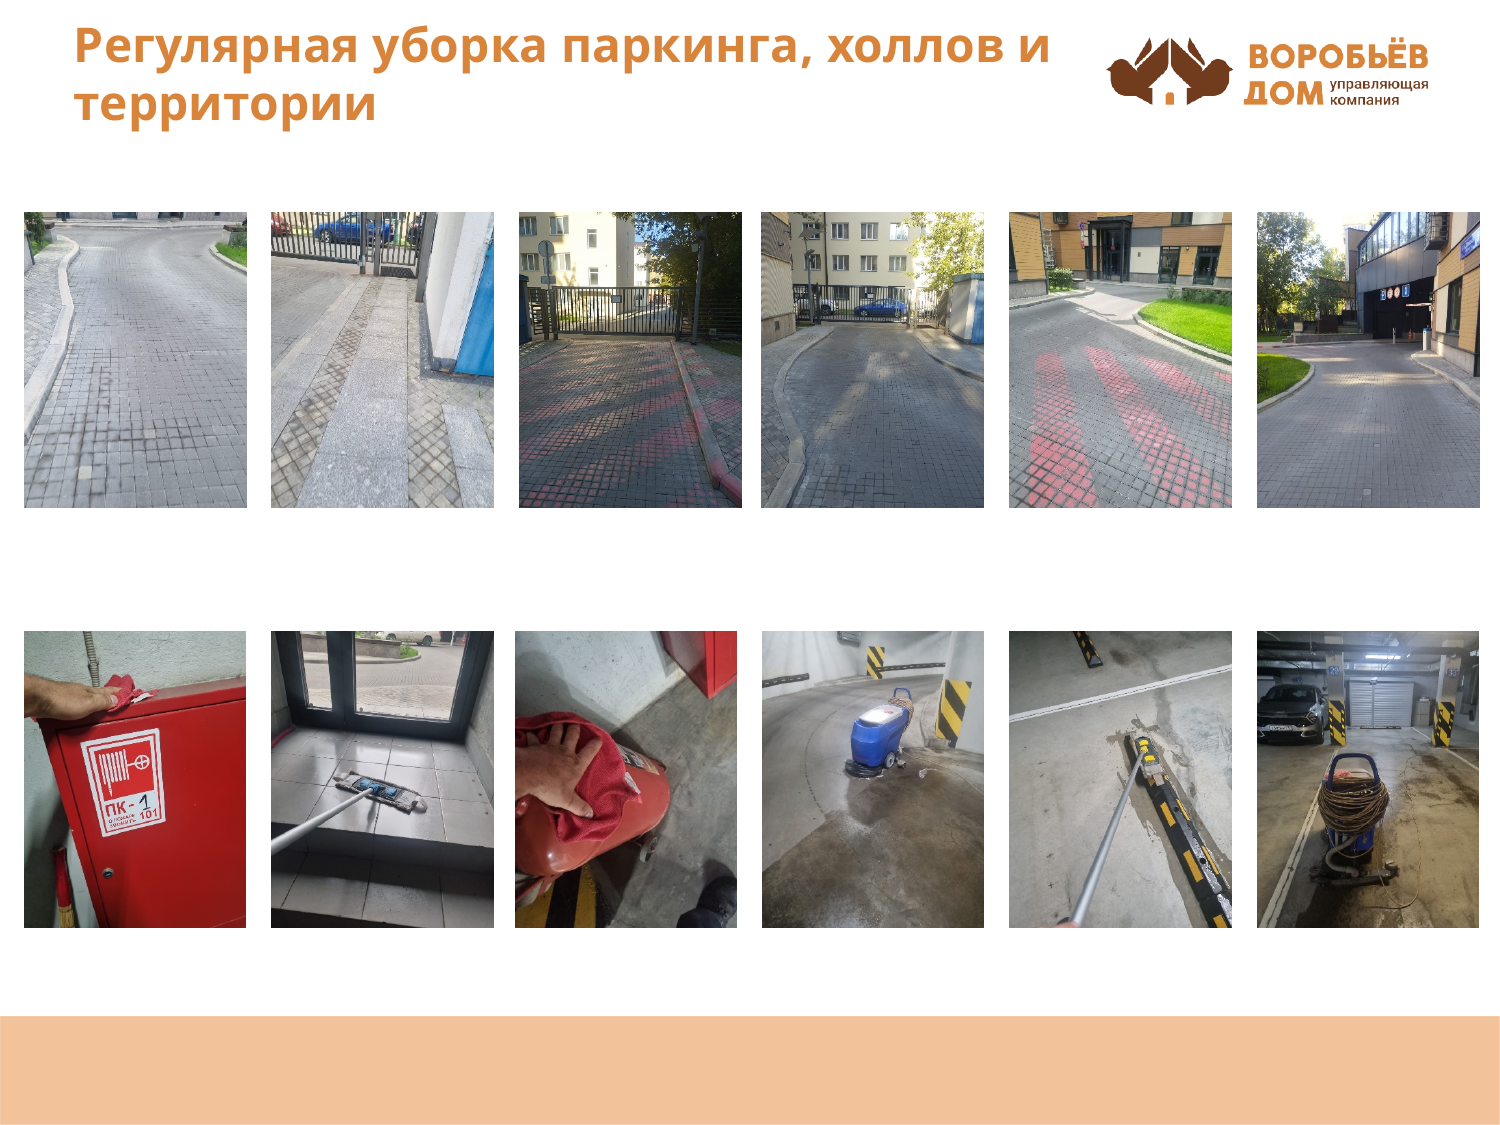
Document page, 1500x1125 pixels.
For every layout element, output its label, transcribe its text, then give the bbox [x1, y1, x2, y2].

picture [1009, 212, 1232, 508]
picture [271, 212, 494, 508]
picture [515, 631, 737, 928]
picture [1257, 631, 1479, 928]
picture [1009, 631, 1232, 928]
picture [762, 631, 984, 928]
picture [24, 631, 246, 928]
text_box Регулярная уборка паркинга, холлов и территории [59, 23, 1093, 121]
picture [519, 212, 742, 508]
picture [0, 1016, 1500, 1125]
picture [24, 212, 247, 508]
picture [1105, 37, 1428, 106]
picture [1257, 212, 1480, 508]
picture [761, 212, 984, 508]
picture [271, 631, 494, 928]
